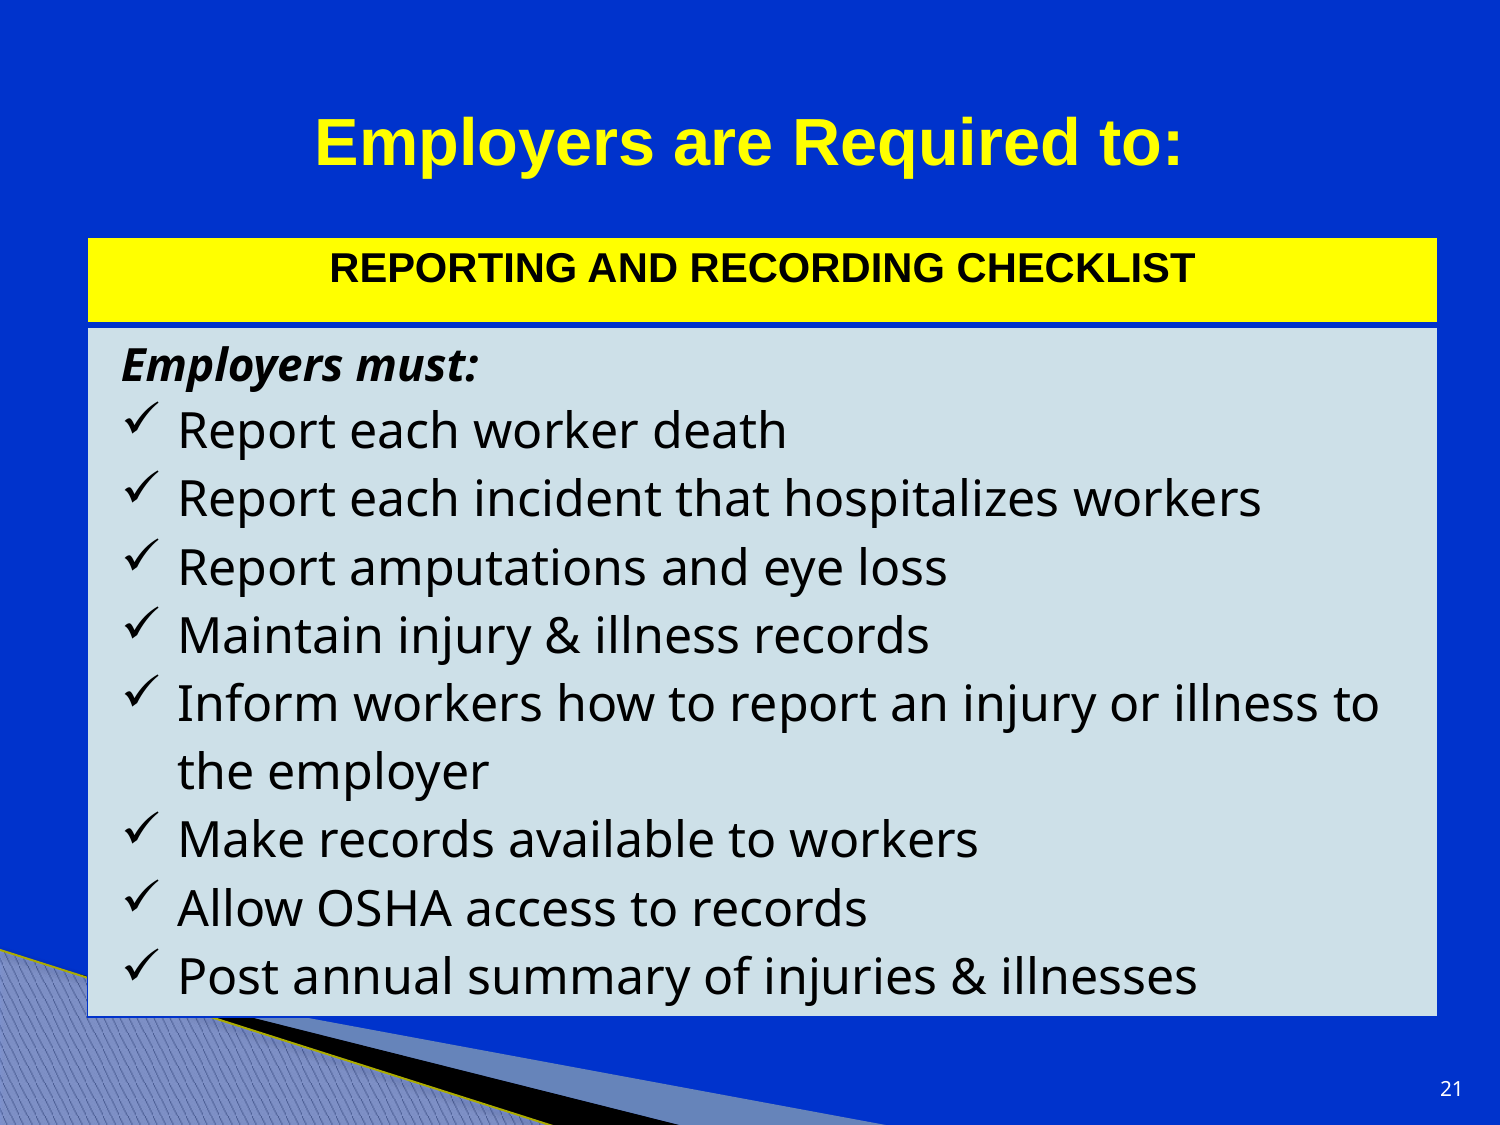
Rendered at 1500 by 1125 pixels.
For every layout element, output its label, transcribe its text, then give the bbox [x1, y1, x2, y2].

table_header REPORTING AND RECORDING CHECKLIST [88, 238, 1437, 322]
slide_number 21 [1418, 1051, 1479, 1112]
table_cell Employers must: Report each worker death Report each incident that hospitalizes workers Report amputations and eye loss Maintain injury & illness records Inform workers how to report an injury or illness to the employer Make records available to workers Allow OSHA access to records Post annual summary of injuries & illnesses [88, 328, 1437, 1016]
title Employers are Required to: [75, 45, 1425, 233]
